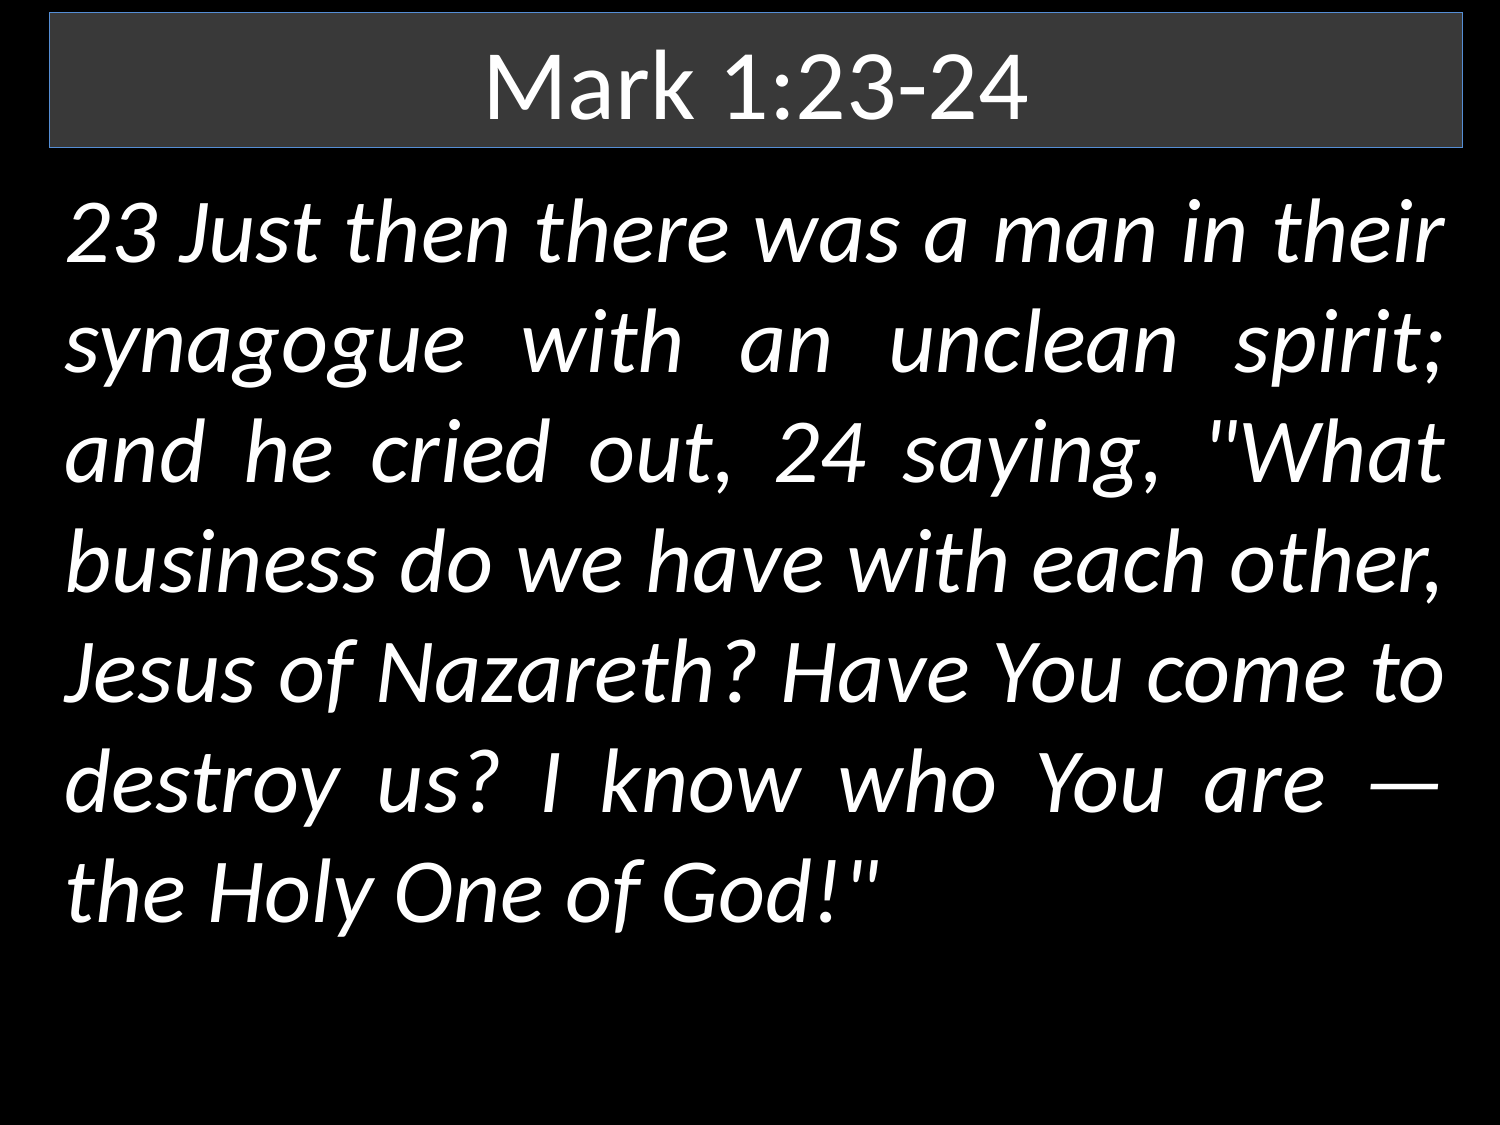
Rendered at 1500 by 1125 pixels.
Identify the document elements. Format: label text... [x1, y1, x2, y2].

text_box Mark 1:23-24 [49, 12, 1463, 148]
text_box 23 Just then there was a man in their synagogue with an unclean spirit; and he cried out, 24 saying, "What business do we have with each other, Jesus of Nazareth? Have You come to destroy us? I know who You are — the Holy One of God!" [49, 163, 1463, 949]
